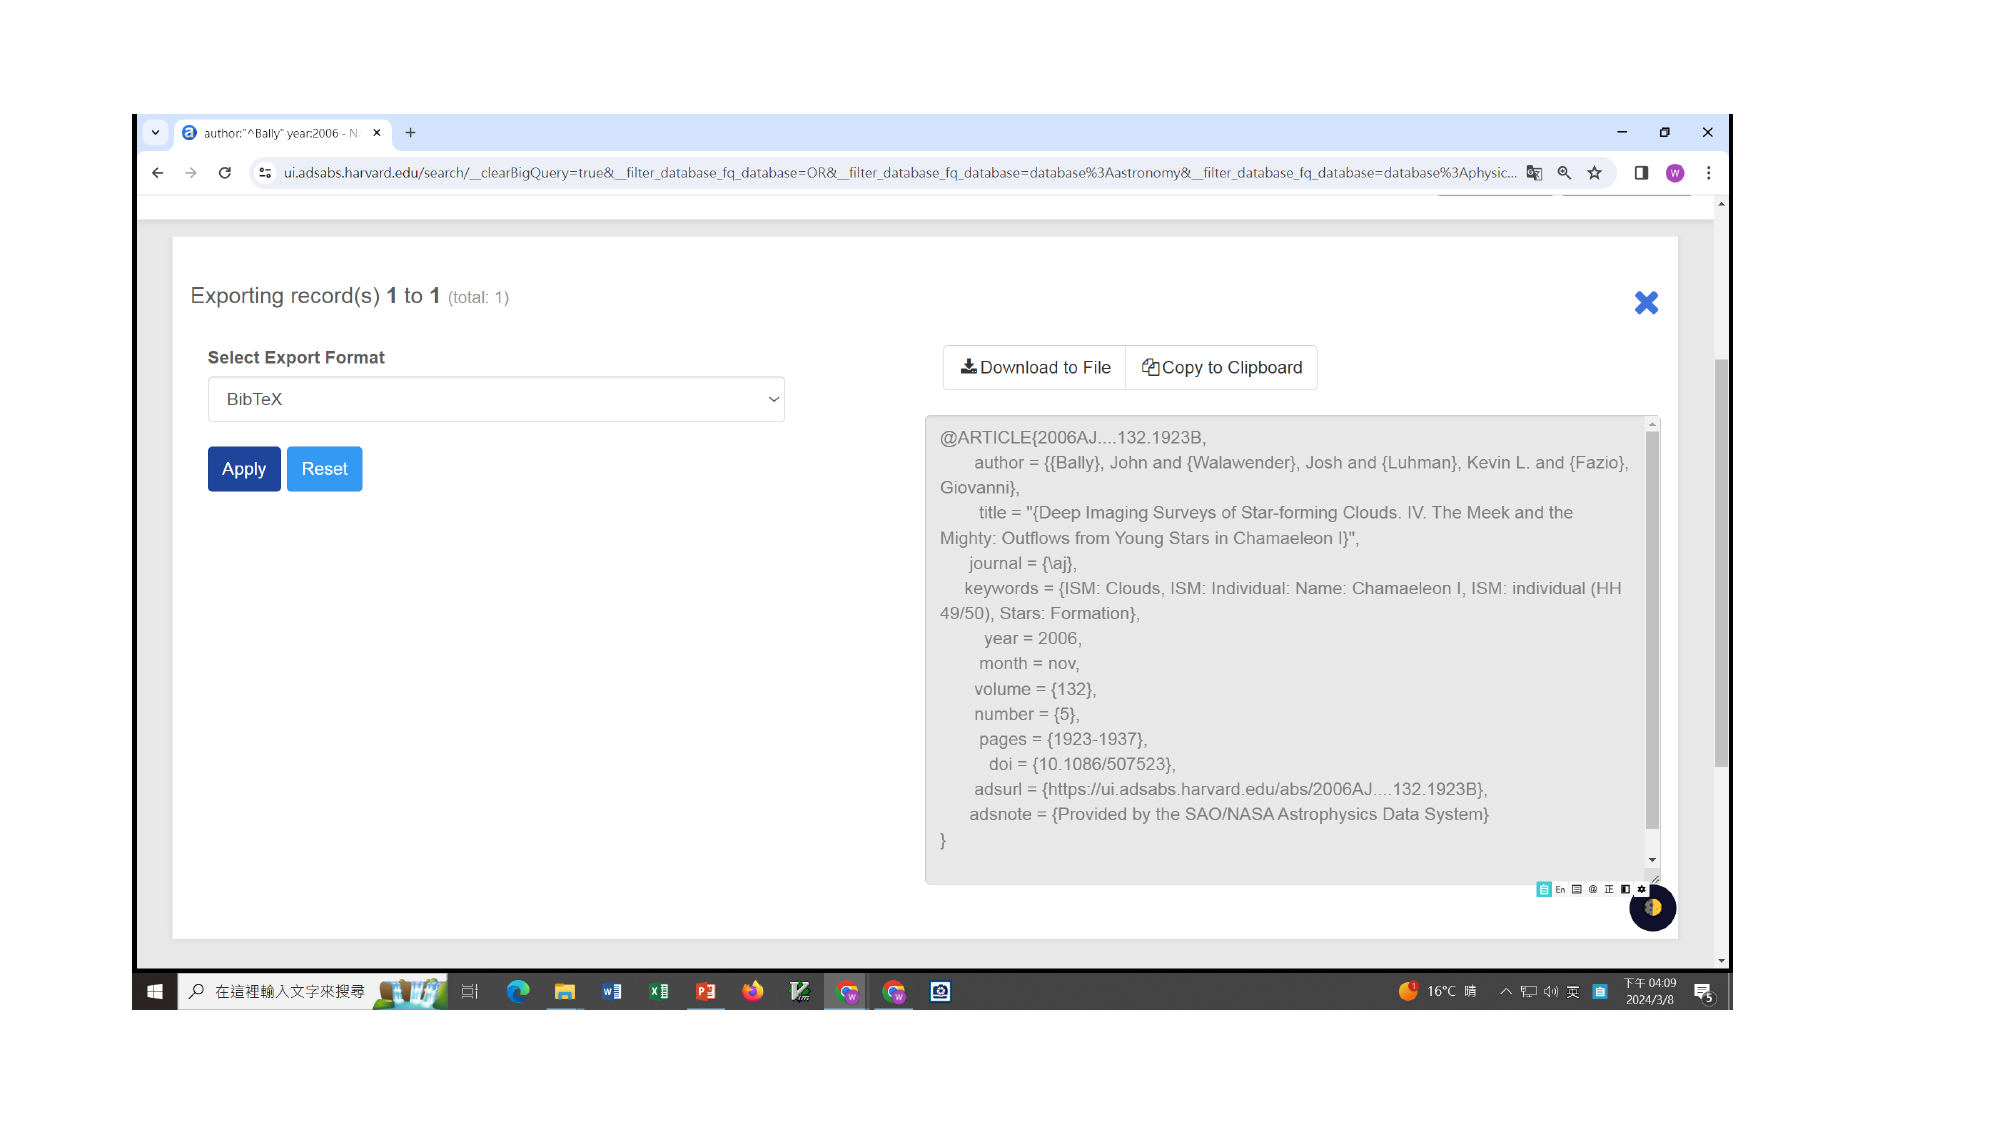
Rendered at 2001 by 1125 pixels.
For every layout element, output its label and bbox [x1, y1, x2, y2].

picture [132, 109, 1733, 1010]
